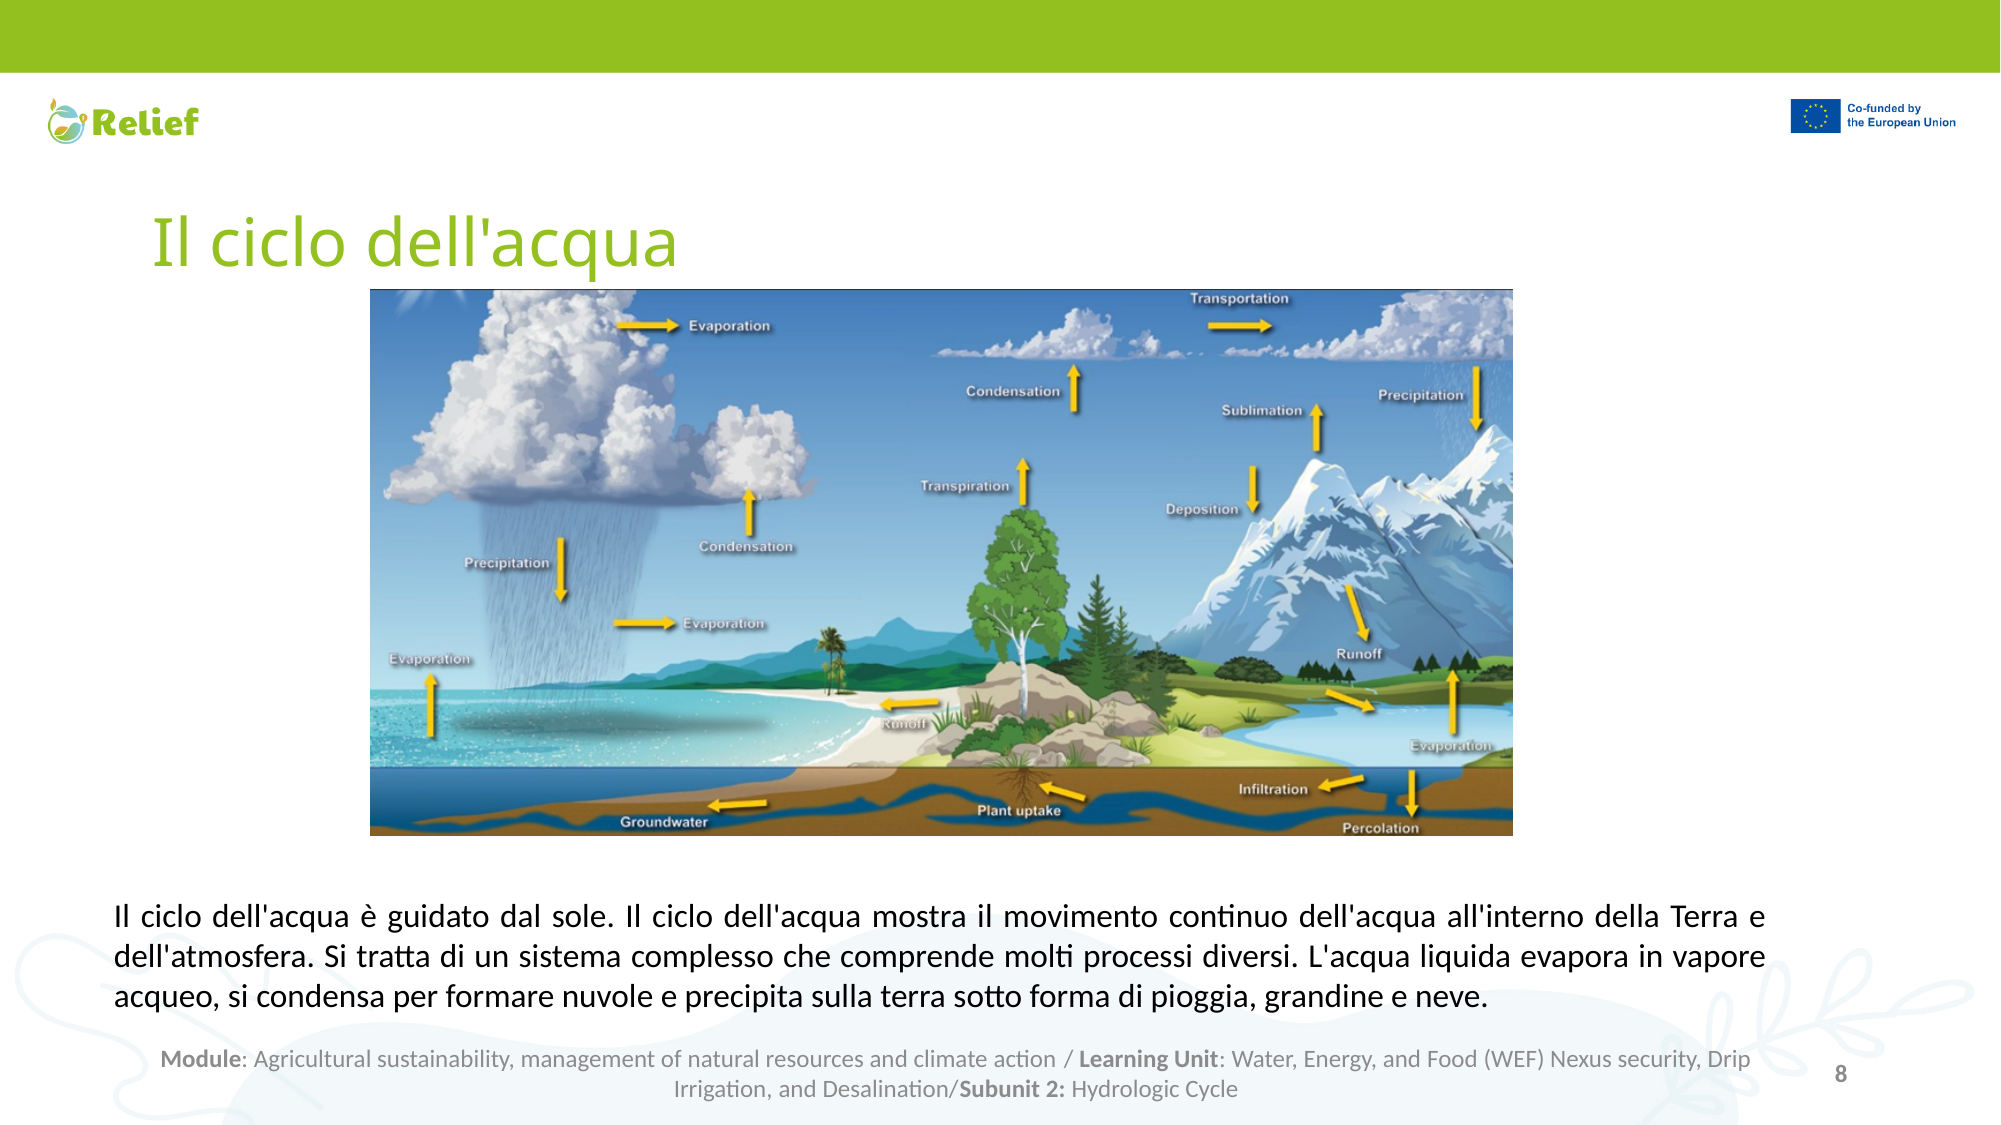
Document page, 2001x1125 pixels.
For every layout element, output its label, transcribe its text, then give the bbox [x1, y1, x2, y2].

picture [0, 0, 2001, 1125]
slide_number 8 [1787, 1042, 1863, 1103]
footer Module: Agricultural sustainability, management of natural resources and climate action / Learning Unit: Water, Energy, and Food (WEF) Nexus security, Drip Irrigation, and Desalination/Subunit 2: Hydrologic Cycle [137, 1023, 1775, 1122]
title Il ciclo dell'acqua [137, 190, 783, 289]
text_box Il ciclo dell'acqua è guidato dal sole. Il ciclo dell'acqua mostra il movimento continuo dell'acqua all'interno della Terra e dell'atmosfera. Si tratta di un sistema complesso che comprende molti processi diversi. L'acqua liquida evapora in vapore acqueo, si condensa per formare nuvole e precipita sulla terra sotto forma di pioggia, grandine e neve. [99, 887, 1784, 1022]
